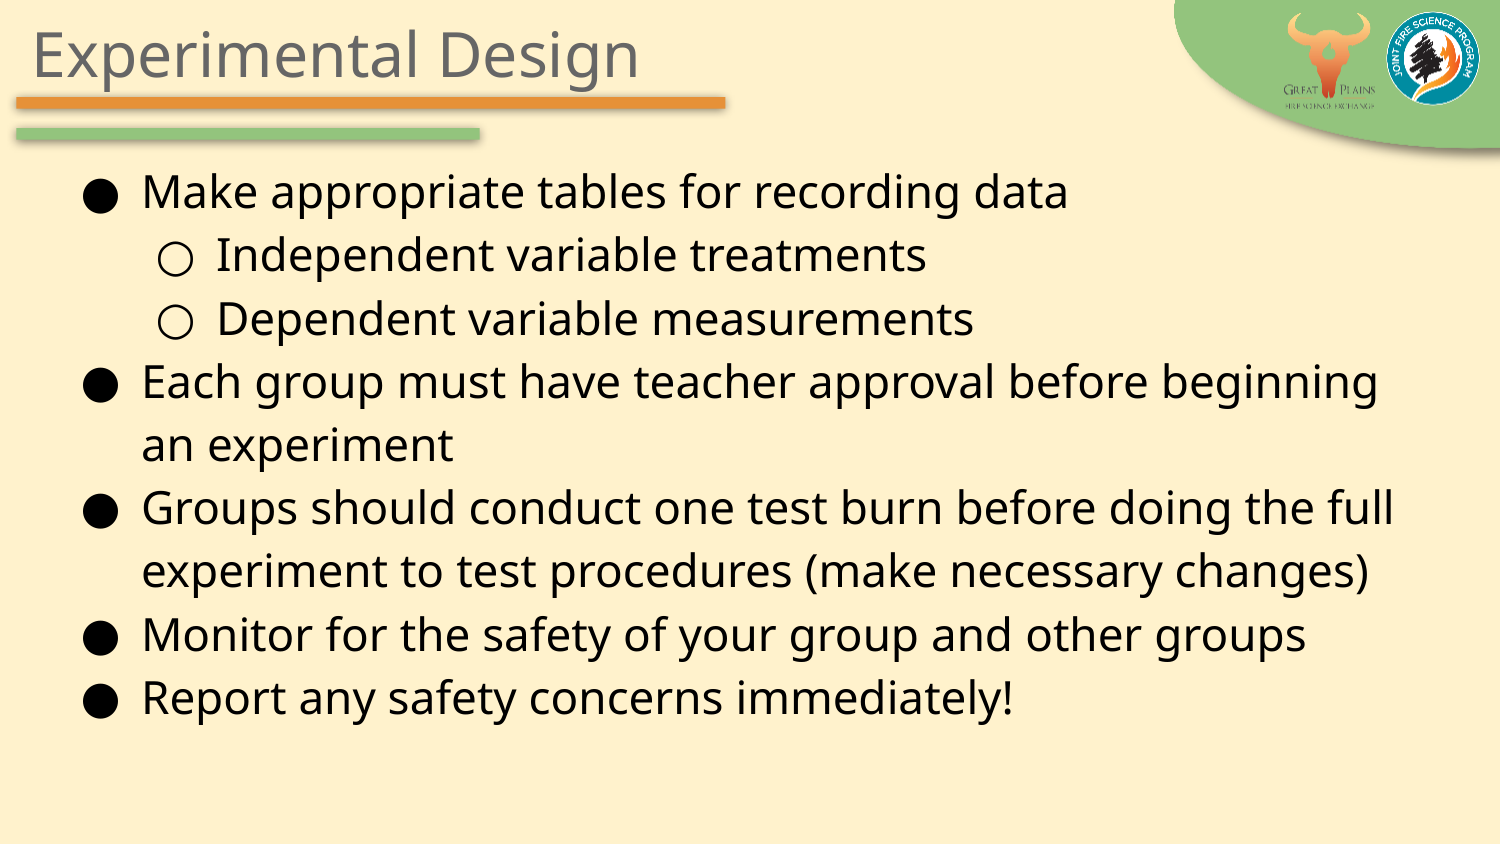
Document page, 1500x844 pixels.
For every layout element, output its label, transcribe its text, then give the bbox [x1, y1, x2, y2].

text_box [16, 97, 726, 109]
title Experimental Design [16, 0, 953, 85]
list Make appropriate tables for recording data Independent variable treatments Dependent variable measurements Each group must have teacher approval before beginning an experiment Groups should conduct one test burn before doing the full experiment to test procedures (make necessary changes) Monitor for the safety of your group and other groups Report any safety concerns immediately! [51, 139, 1449, 820]
text_box [16, 128, 480, 140]
picture [1169, 0, 1500, 174]
